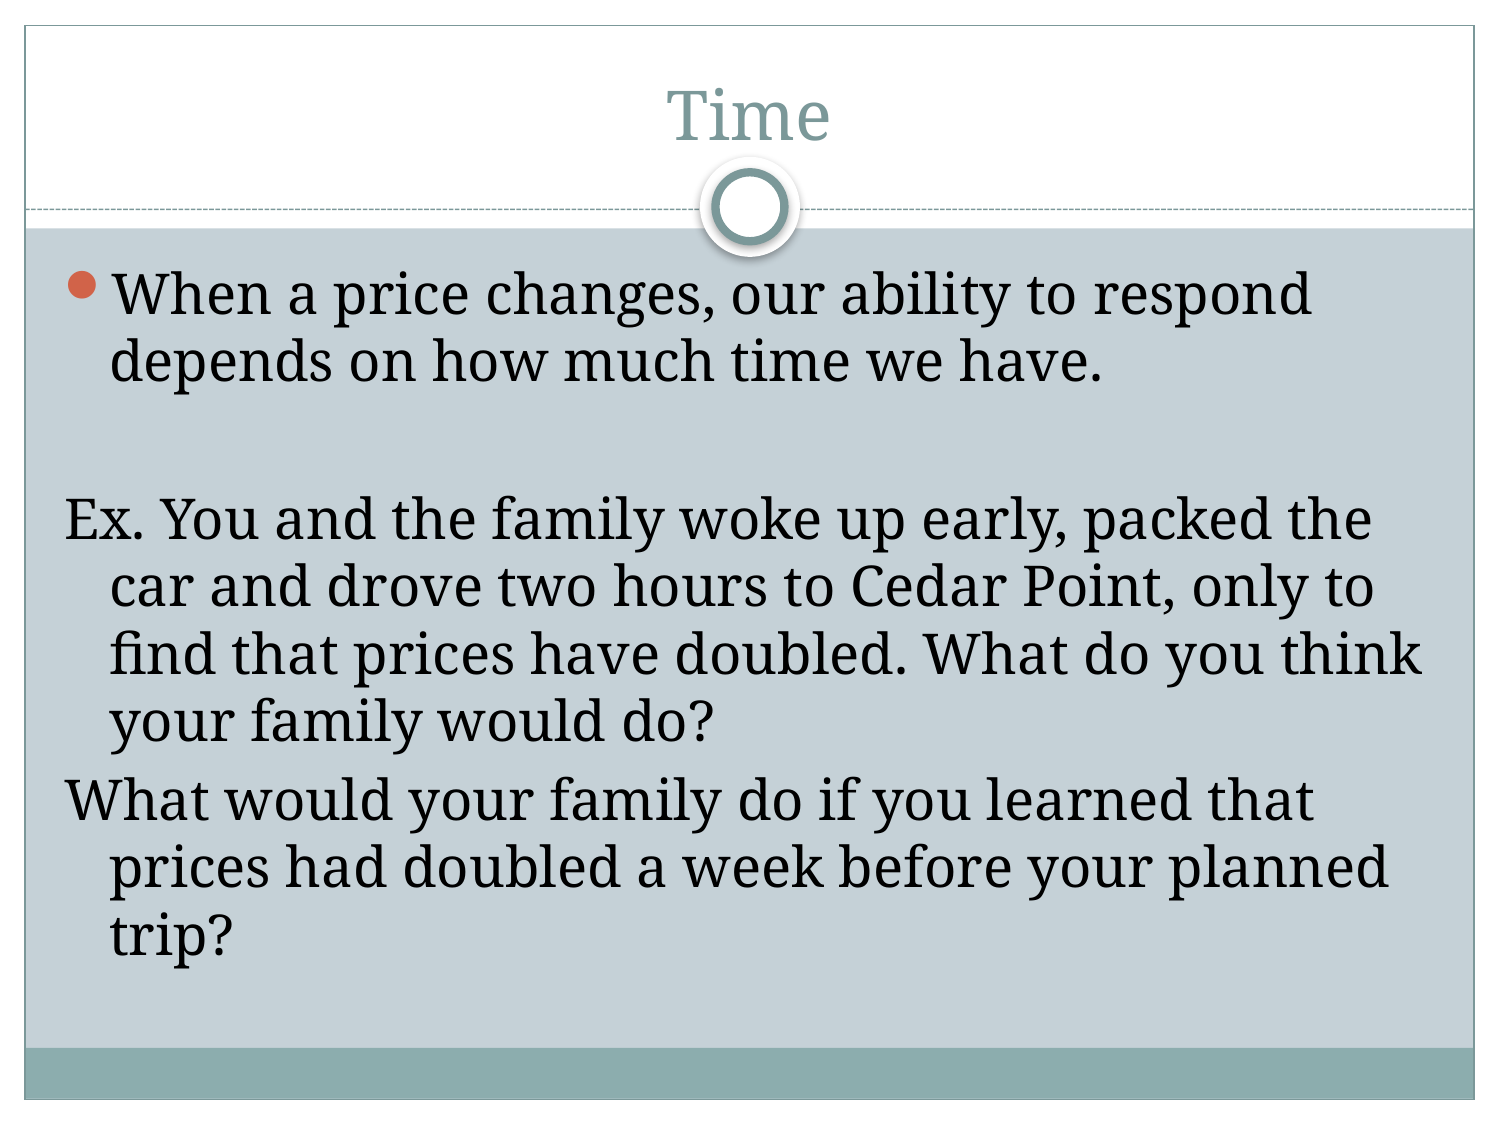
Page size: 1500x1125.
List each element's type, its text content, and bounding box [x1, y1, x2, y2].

title Time [49, 37, 1450, 162]
list When a price changes, our ability to respond depends on how much time we have. Ex. You and the family woke up early, packed the car and drove two hours to Cedar Point, only to find that prices have doubled. What do you think your family would do? What would your family do if you learned that prices had doubled a week before your planned trip? [49, 250, 1445, 1001]
